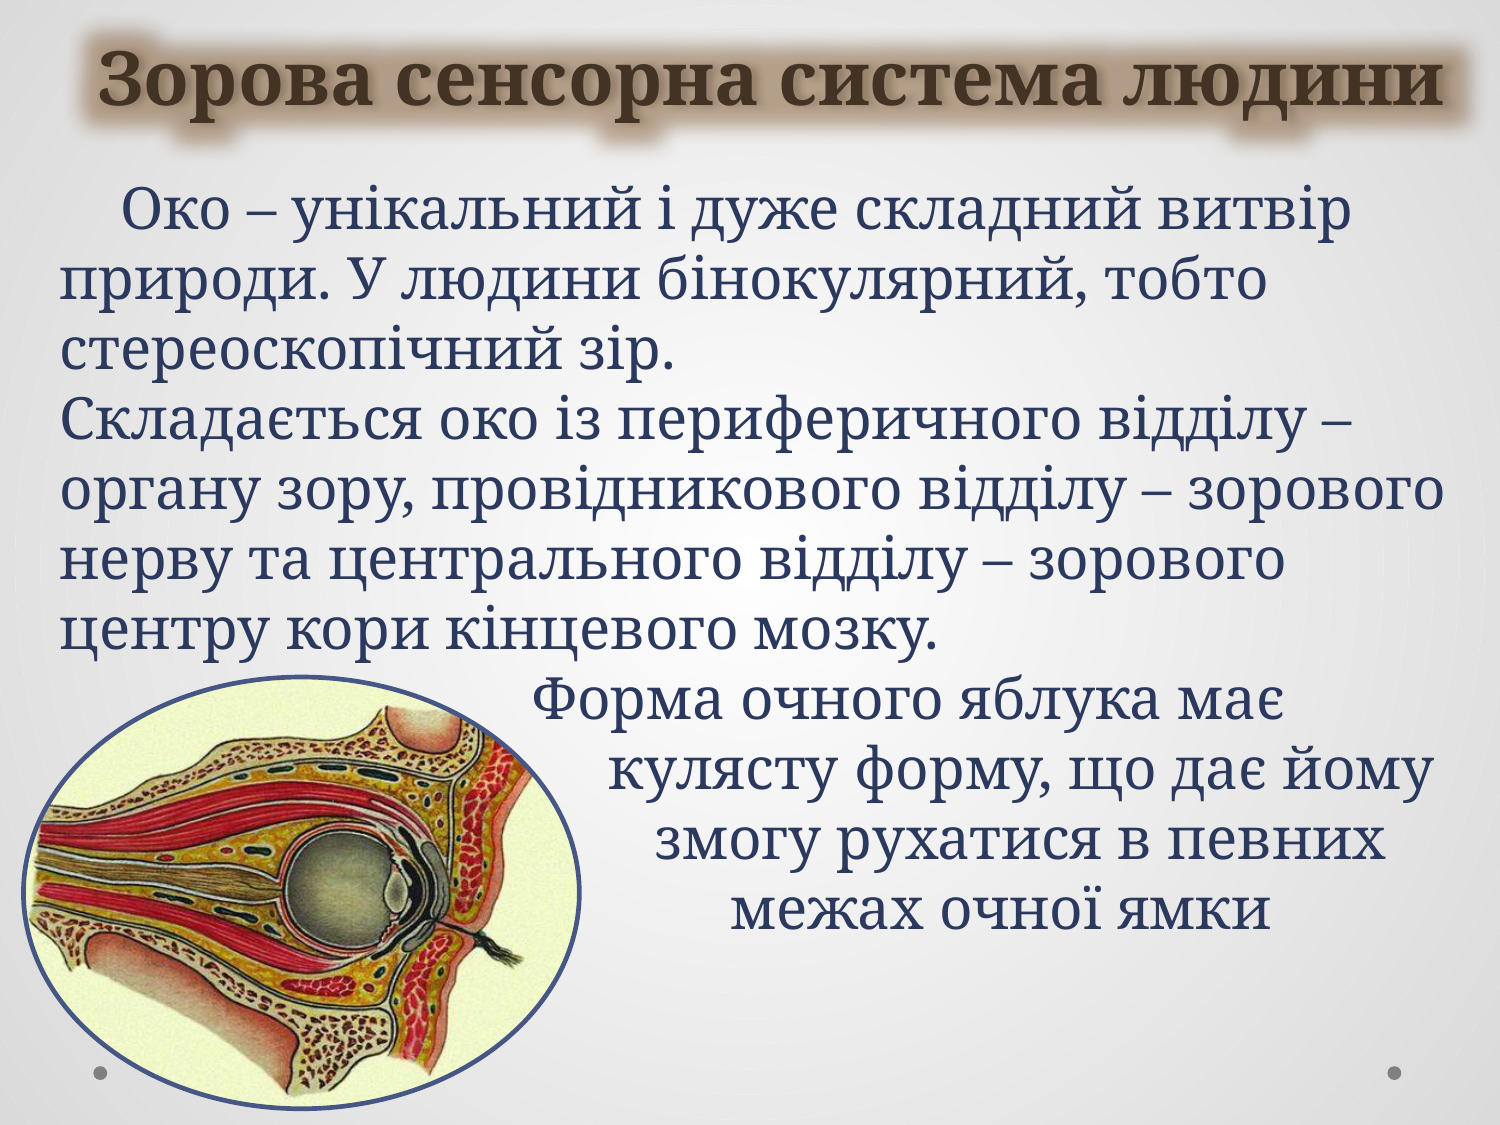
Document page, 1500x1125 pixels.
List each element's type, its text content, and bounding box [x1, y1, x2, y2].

text_box [21, 674, 582, 1112]
text_box Зорова сенсорна система людини [45, 23, 1499, 129]
text_box Око – унікальний і дуже складний витвір природи. У людини бінокулярний, тобто стереоскопічний зір. Складається око із периферичного відділу – органу зору, провідникового відділу – зорового нерву та центрального відділу – зорового центру кори кінцевого мозку. Форма очного яблука має кулясту форму, що дає йому змогу рухатися в певних межах очної ямки черепа. [45, 163, 1499, 1064]
